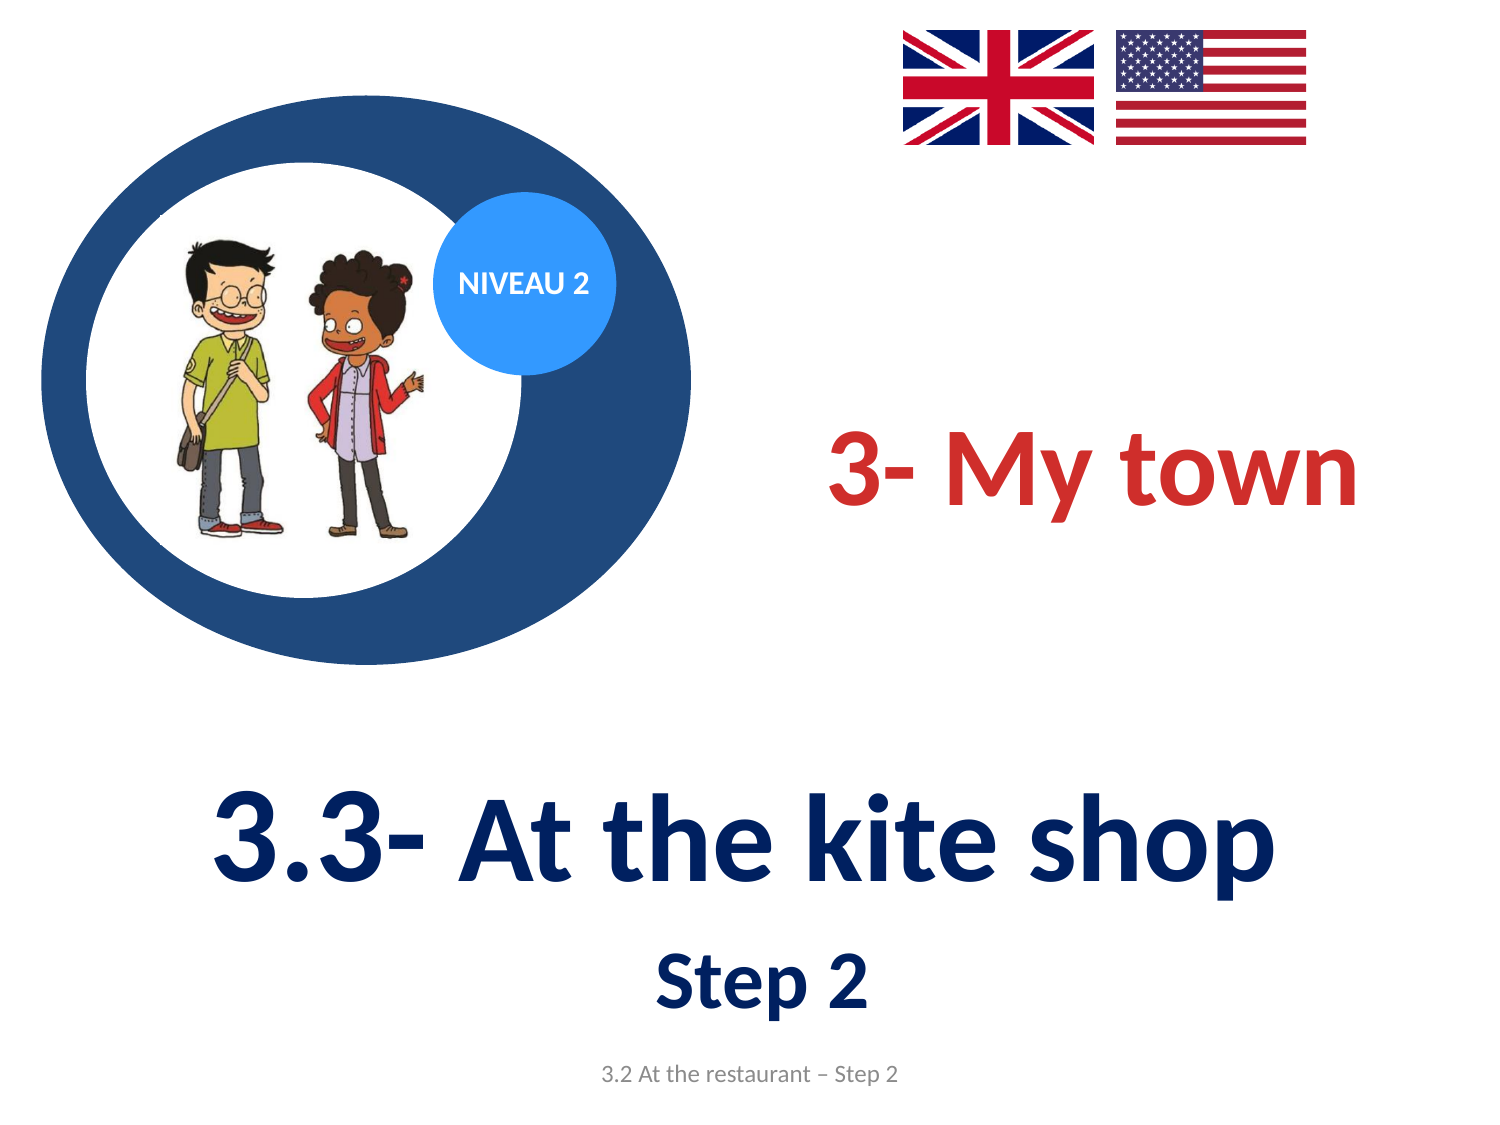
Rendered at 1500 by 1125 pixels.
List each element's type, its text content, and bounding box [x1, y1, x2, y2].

text_box 3- My town [810, 385, 1377, 536]
picture [1115, 30, 1307, 146]
footer 3.2 At the restaurant – Step 2 [512, 1042, 988, 1103]
text_box 3.3- At the kite shop [53, 736, 1436, 916]
text_box Step 2 [71, 917, 1454, 1033]
picture [903, 30, 1094, 146]
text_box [41, 95, 692, 666]
